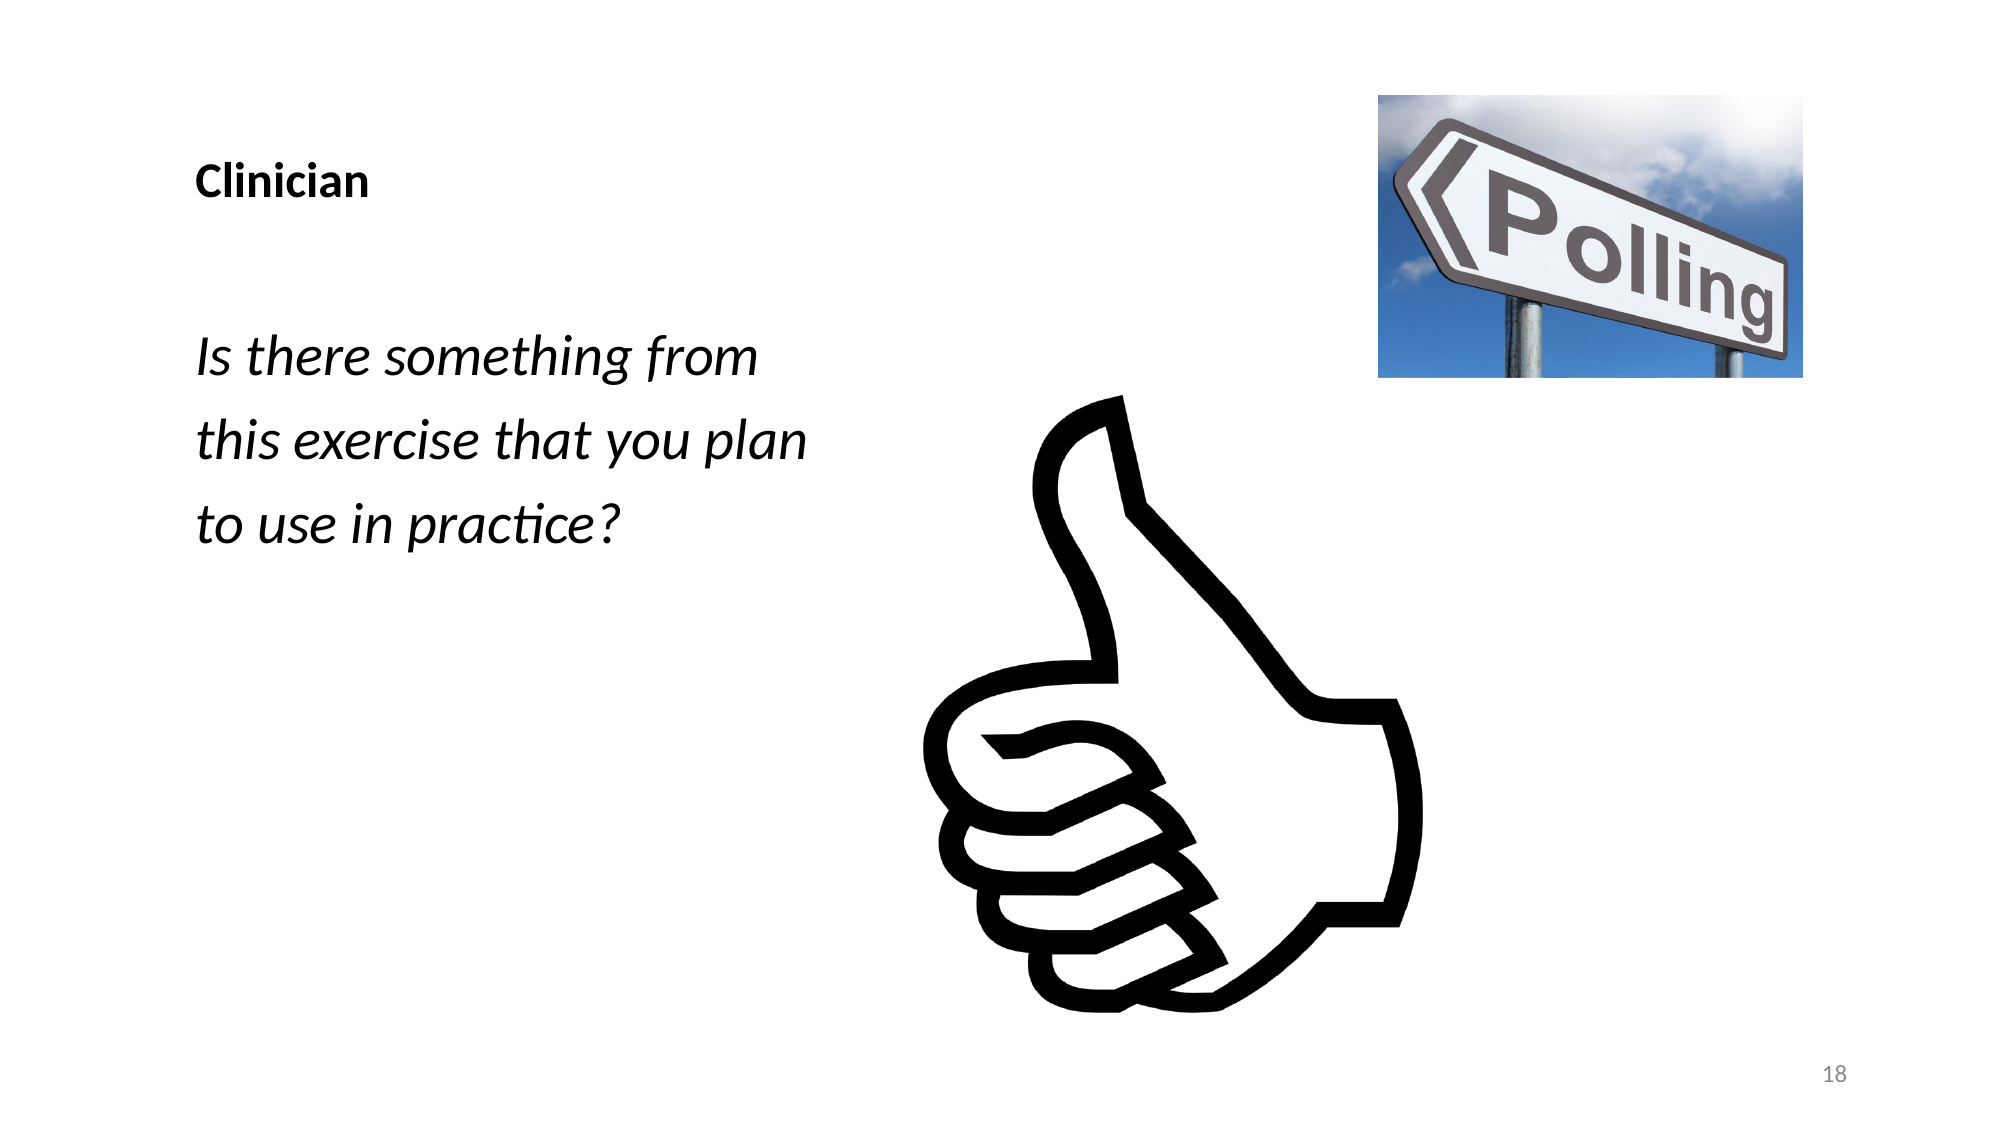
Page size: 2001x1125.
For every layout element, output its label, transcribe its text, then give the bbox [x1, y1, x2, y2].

list Clinician Is there something from this exercise that you plan to use in practice? [180, 95, 849, 563]
slide_number 18 [1412, 1042, 1863, 1103]
picture [908, 95, 1803, 1077]
